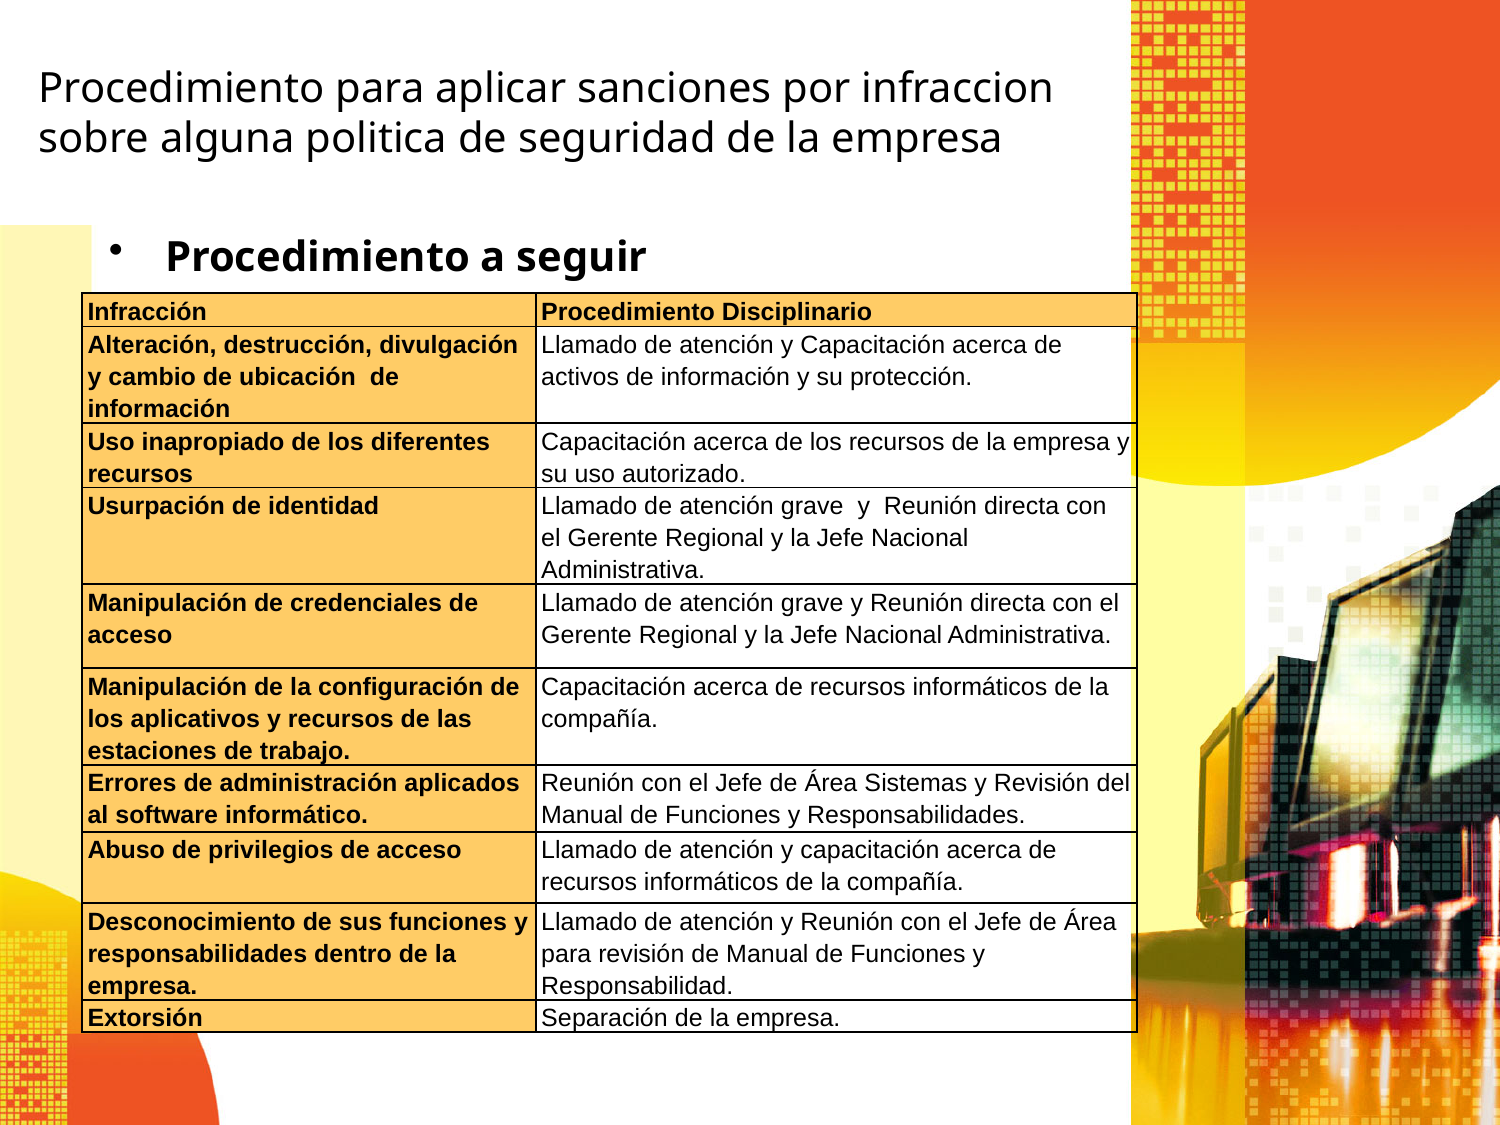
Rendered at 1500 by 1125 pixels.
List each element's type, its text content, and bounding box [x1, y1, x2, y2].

table_cell Extorsión [83, 1001, 535, 1031]
table_cell Usurpación de identidad [83, 488, 535, 583]
table_cell Manipulación de la configuración de los aplicativos y recursos de las estaciones de trabajo. [83, 669, 535, 764]
table_cell Abuso de privilegios de acceso [83, 833, 535, 902]
picture [0, 0, 1500, 1125]
table_cell Separación de la empresa. [537, 1001, 1136, 1031]
table_cell Errores de administración aplicados al software informático. [83, 766, 535, 831]
table_cell Alteración, destrucción, divulgación y cambio de ubicación de información [83, 327, 535, 422]
table_cell Uso inapropiado de los diferentes recursos [83, 424, 535, 487]
table_cell Llamado de atención y Capacitación acerca de activos de información y su protección. [537, 327, 1136, 422]
table_cell Reunión con el Jefe de Área Sistemas y Revisión del Manual de Funciones y Responsabilidades. [537, 766, 1136, 831]
table_cell Llamado de atención y capacitación acerca de recursos informáticos de la compañía. [537, 833, 1136, 902]
text_box Procedimiento para aplicar sanciones por infraccion sobre alguna politica de seguridad de la empresa [23, 35, 1079, 188]
table_cell Capacitación acerca de recursos informáticos de la compañía. [537, 669, 1136, 764]
table_header Infracción [83, 294, 535, 326]
table_cell Llamado de atención grave y Reunión directa con el Gerente Regional y la Jefe Nacional Administrativa. [537, 488, 1136, 583]
table_cell Llamado de atención grave y Reunión directa con el Gerente Regional y la Jefe Nacional Administrativa. [537, 585, 1136, 667]
table_cell Desconocimiento de sus funciones y responsabilidades dentro de la empresa. [83, 904, 535, 999]
table_cell Manipulación de credenciales de acceso [83, 585, 535, 667]
table_cell Llamado de atención y Reunión con el Jefe de Área para revisión de Manual de Funciones y Responsabilidad. [537, 904, 1136, 999]
list Procedimiento a seguir [93, 222, 1158, 929]
table_cell Capacitación acerca de los recursos de la empresa y su uso autorizado. [537, 424, 1136, 487]
table_header Procedimiento Disciplinario [537, 294, 1136, 326]
